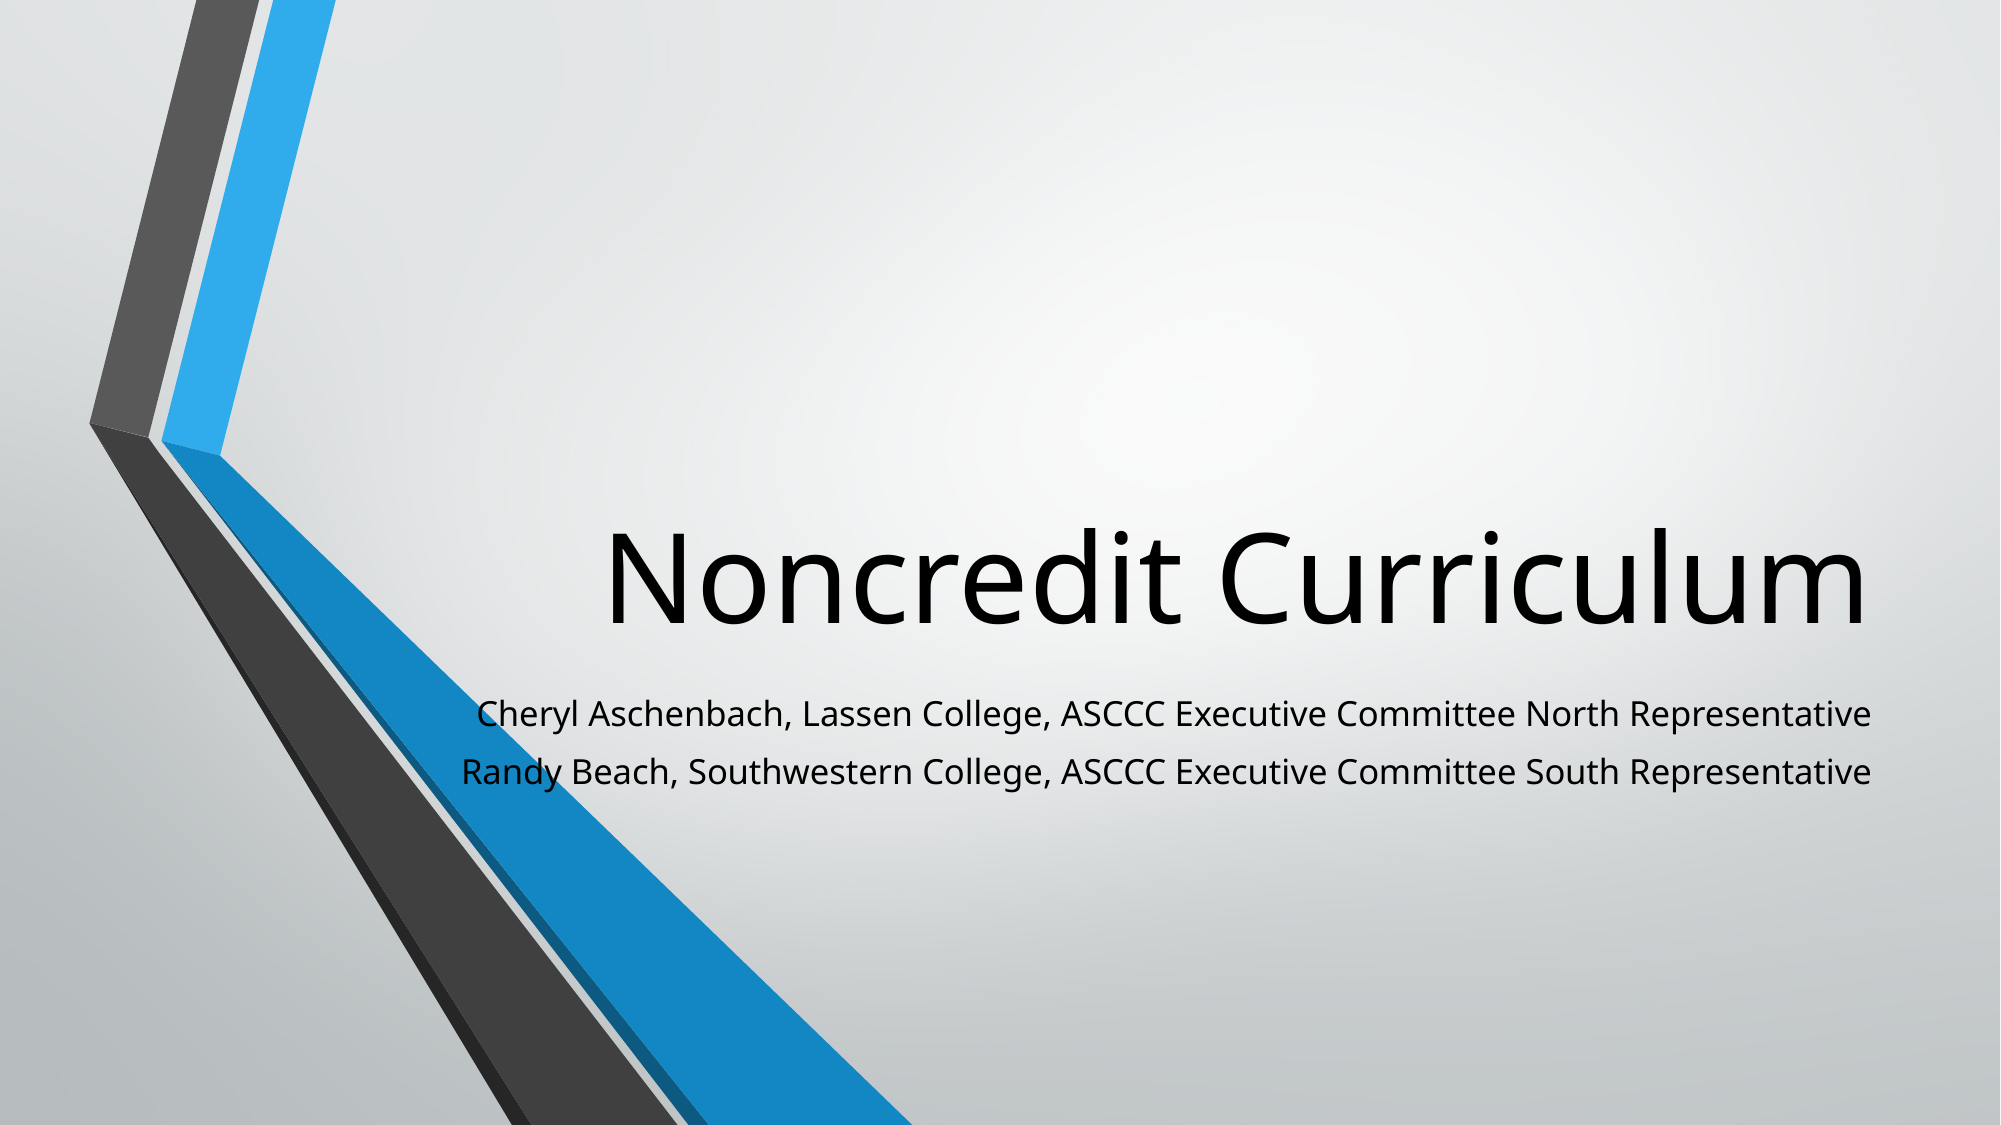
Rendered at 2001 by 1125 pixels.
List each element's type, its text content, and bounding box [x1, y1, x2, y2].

subtitle Cheryl Aschenbach, Lassen College, ASCCC Executive Committee North Representative Randy Beach, Southwestern College, ASCCC Executive Committee South Representative [430, 684, 1887, 847]
title Noncredit Curriculum [480, 226, 1887, 656]
